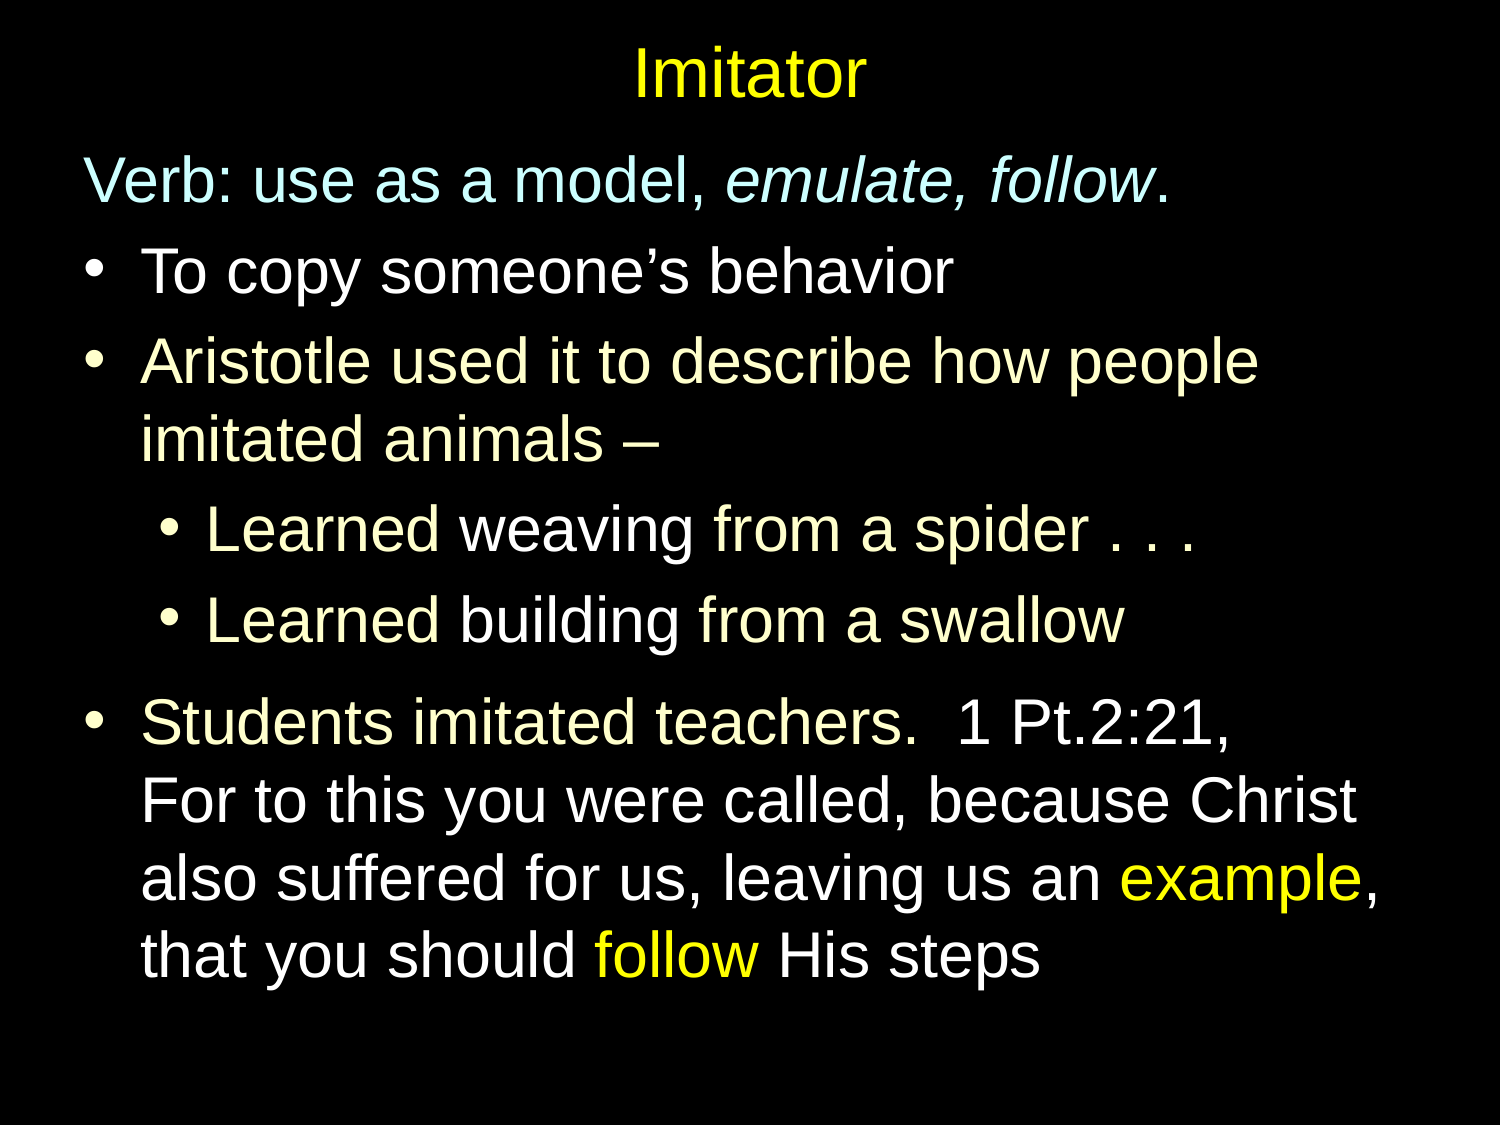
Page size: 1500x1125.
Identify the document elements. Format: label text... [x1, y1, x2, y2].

title Imitator [75, 12, 1425, 125]
list Verb: use as a model, emulate, follow. To copy someone’s behavior Aristotle used it to describe how people imitated animals – Learned weaving from a spider . . . Learned building from a swallow Students imitated teachers. 1 Pt.2:21, For to this you were called, because Christ also suffered for us, leaving us an example, that you should follow His steps [68, 130, 1432, 1056]
